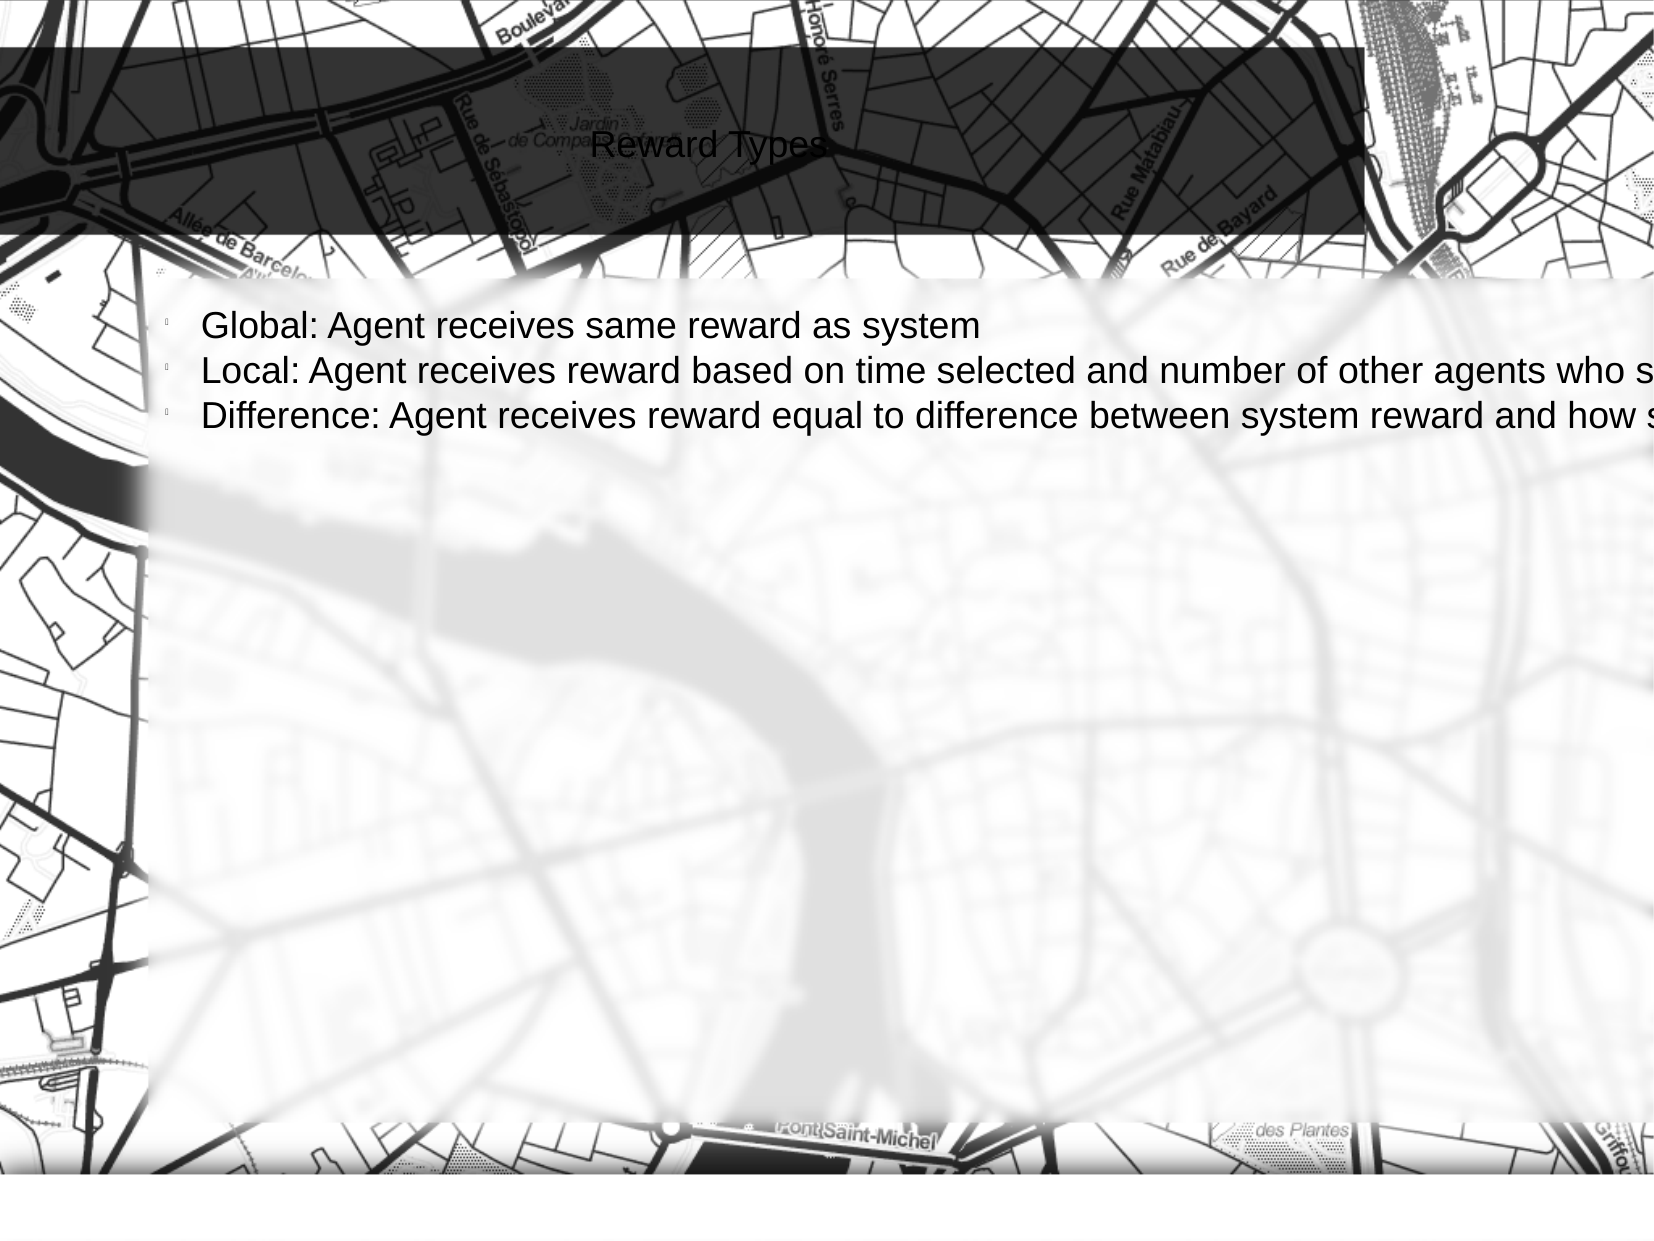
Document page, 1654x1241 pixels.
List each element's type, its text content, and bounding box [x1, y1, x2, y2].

picture [0, 0, 1654, 1241]
text_box Global: Agent receives same reward as system Local: Agent receives reward based on time selected and number of other agents who selected that time Difference: Agent receives reward equal to difference between system reward and how system would have performed with agent removed [165, 301, 1621, 1021]
text_box Reward Types [82, 49, 1335, 237]
